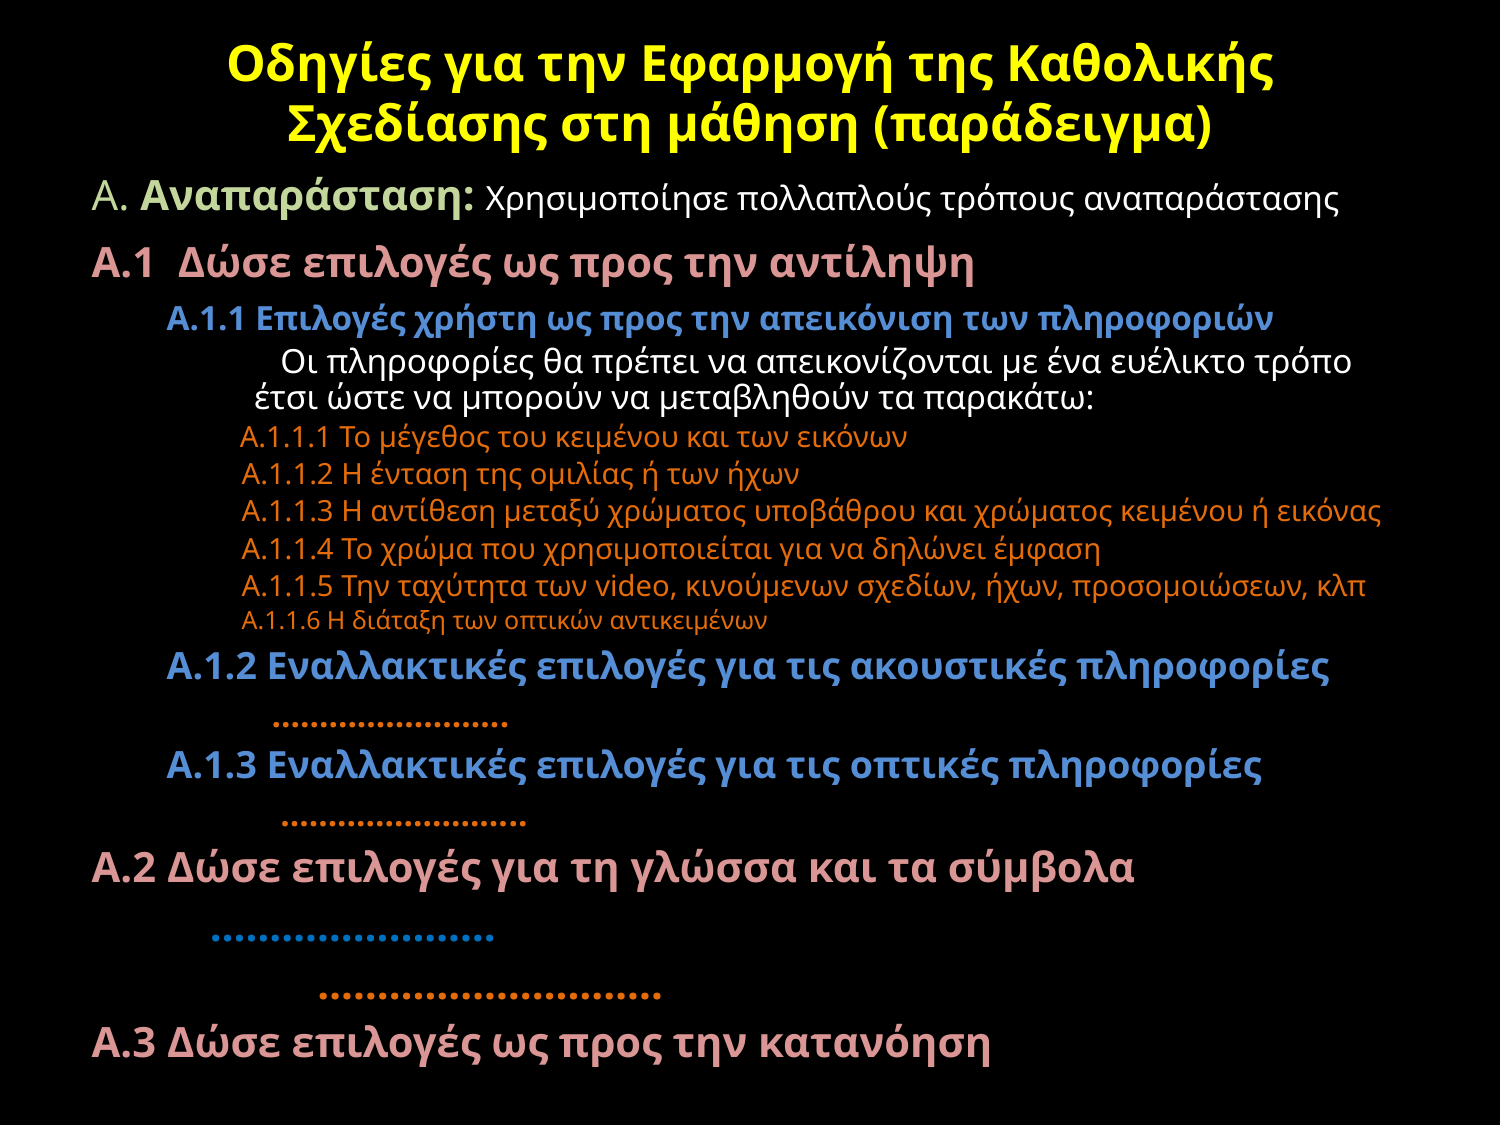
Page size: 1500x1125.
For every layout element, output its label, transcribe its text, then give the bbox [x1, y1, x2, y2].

list Α. Αναπαράσταση: Χρησιμοποίησε πολλαπλούς τρόπους αναπαράστασης Α.1 Δώσε επιλογές ως προς την αντίληψη Α.1.1 Επιλογές χρήστη ως προς την απεικόνιση των πληροφοριών Οι πληροφορίες θα πρέπει να απεικονίζονται με ένα ευέλικτο τρόπο έτσι ώστε να μπορούν να μεταβληθούν τα παρακάτω: Α.1.1.1 Το μέγεθος του κειμένου και των εικόνων Α.1.1.2 Η ένταση της ομιλίας ή των ήχων Α.1.1.3 Η αντίθεση μεταξύ χρώματος υποβάθρου και χρώματος κειμένου ή εικόνας Α.1.1.4 Το χρώμα που χρησιμοποιείται για να δηλώνει έμφαση Α.1.1.5 Την ταχύτητα των video, κινούμενων σχεδίων, ήχων, προσομοιώσεων, κλπ Α.1.1.6 Η διάταξη των οπτικών αντικειμένων Α.1.2 Εναλλακτικές επιλογές για τις ακουστικές πληροφορίες ……………………. Α.1.3 Εναλλακτικές επιλογές για τις οπτικές πληροφορίες …………………….. Α.2 Δώσε επιλογές για τη γλώσσα και τα σύμβολα …………………… ……………………….. Α.3 Δώσε επιλογές ως προς την κατανόηση [76, 160, 1427, 1000]
title Οδηγίες για την Εφαρμογή της Καθολικής Σχεδίασης στη μάθηση (παράδειγμα) [74, 44, 1426, 138]
